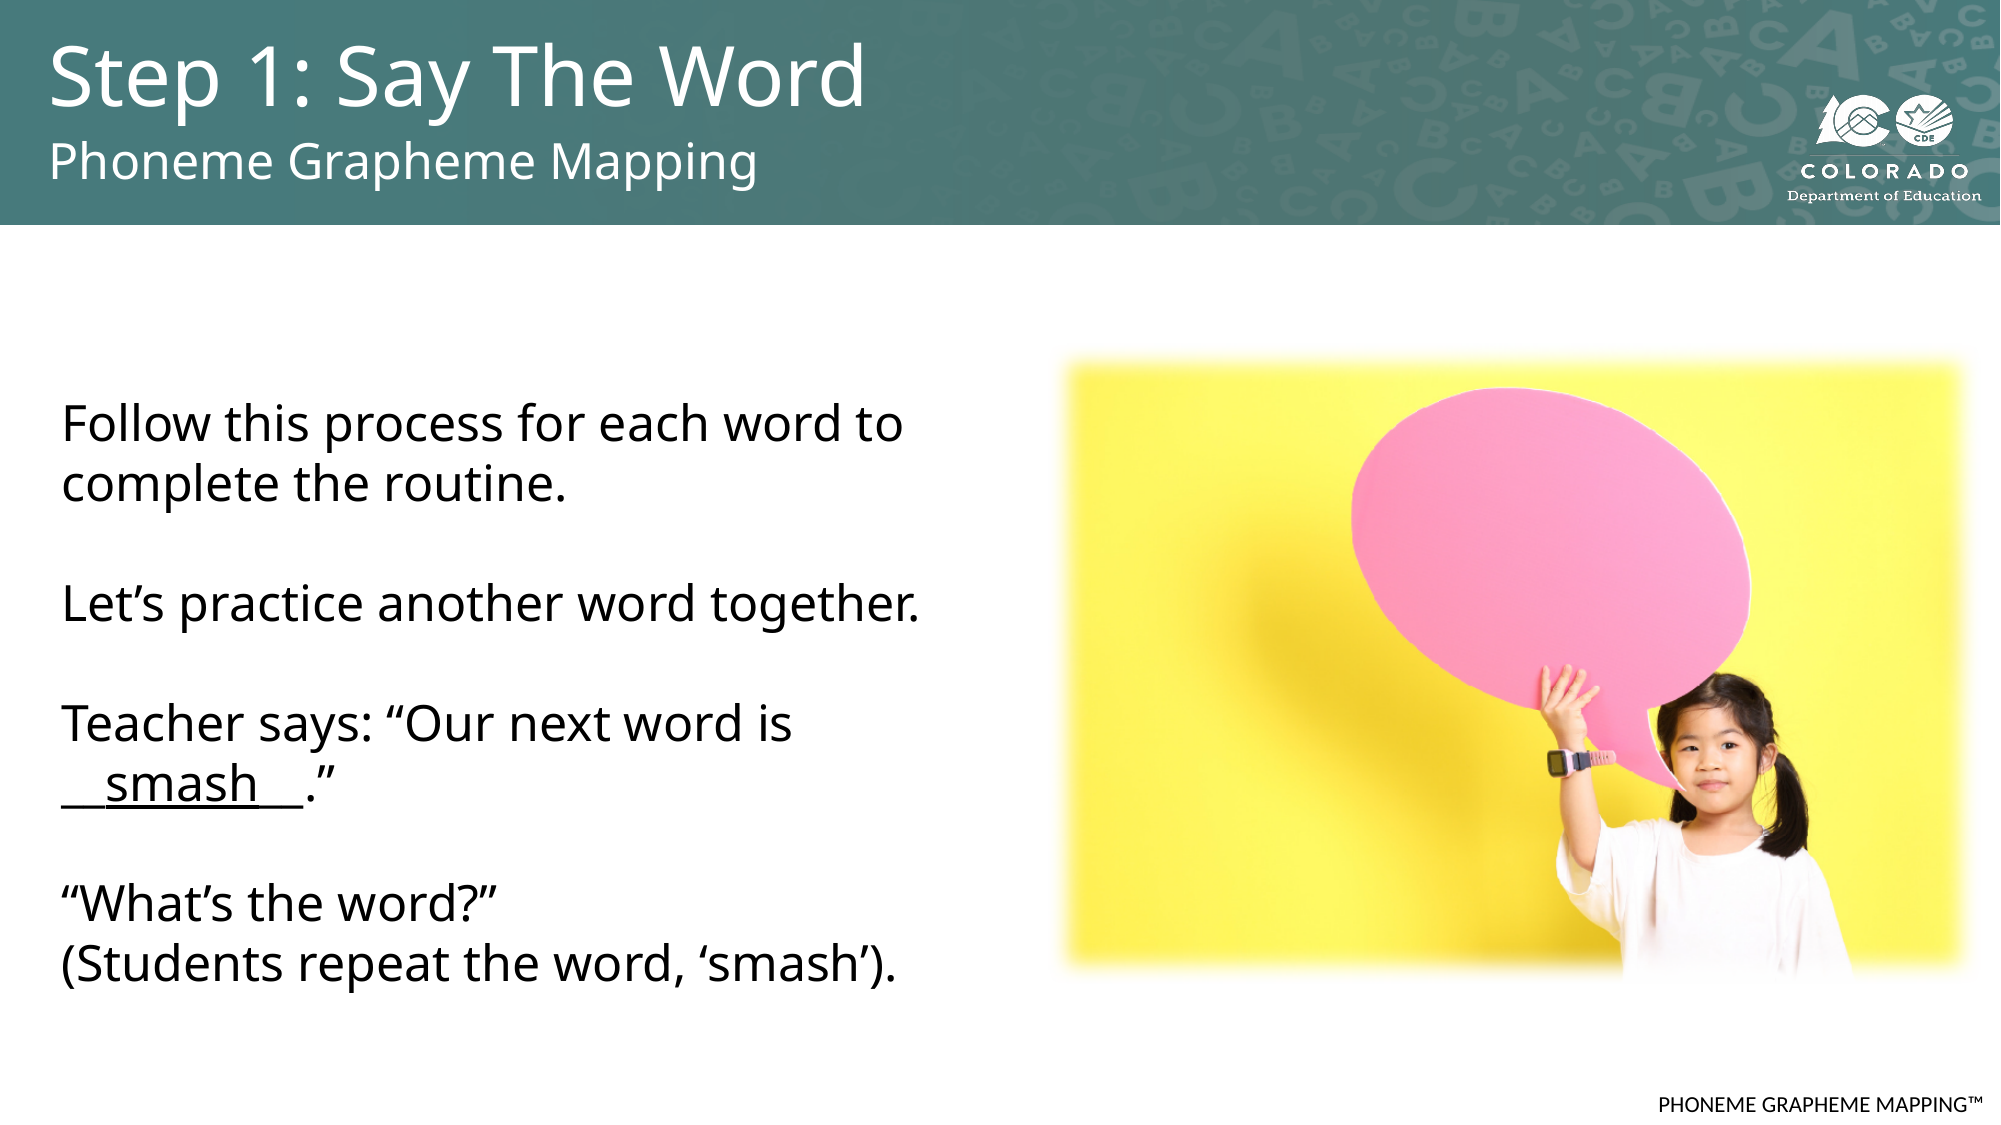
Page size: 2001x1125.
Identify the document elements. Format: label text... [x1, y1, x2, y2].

text_box Follow this process for each word to complete the routine. Let’s practice another word together. Teacher says: “Our next word is __smash__.” “What’s the word?” (Students repeat the word, ‘smash’). [46, 383, 1049, 999]
text_box PHONEME GRAPHEME MAPPING™ [1643, 1082, 2000, 1125]
picture [1048, 343, 1981, 986]
text_box Phoneme Grapheme Mapping [48, 136, 1744, 212]
picture [0, 0, 2000, 225]
title Step 1: Say The Word [48, 34, 1515, 121]
